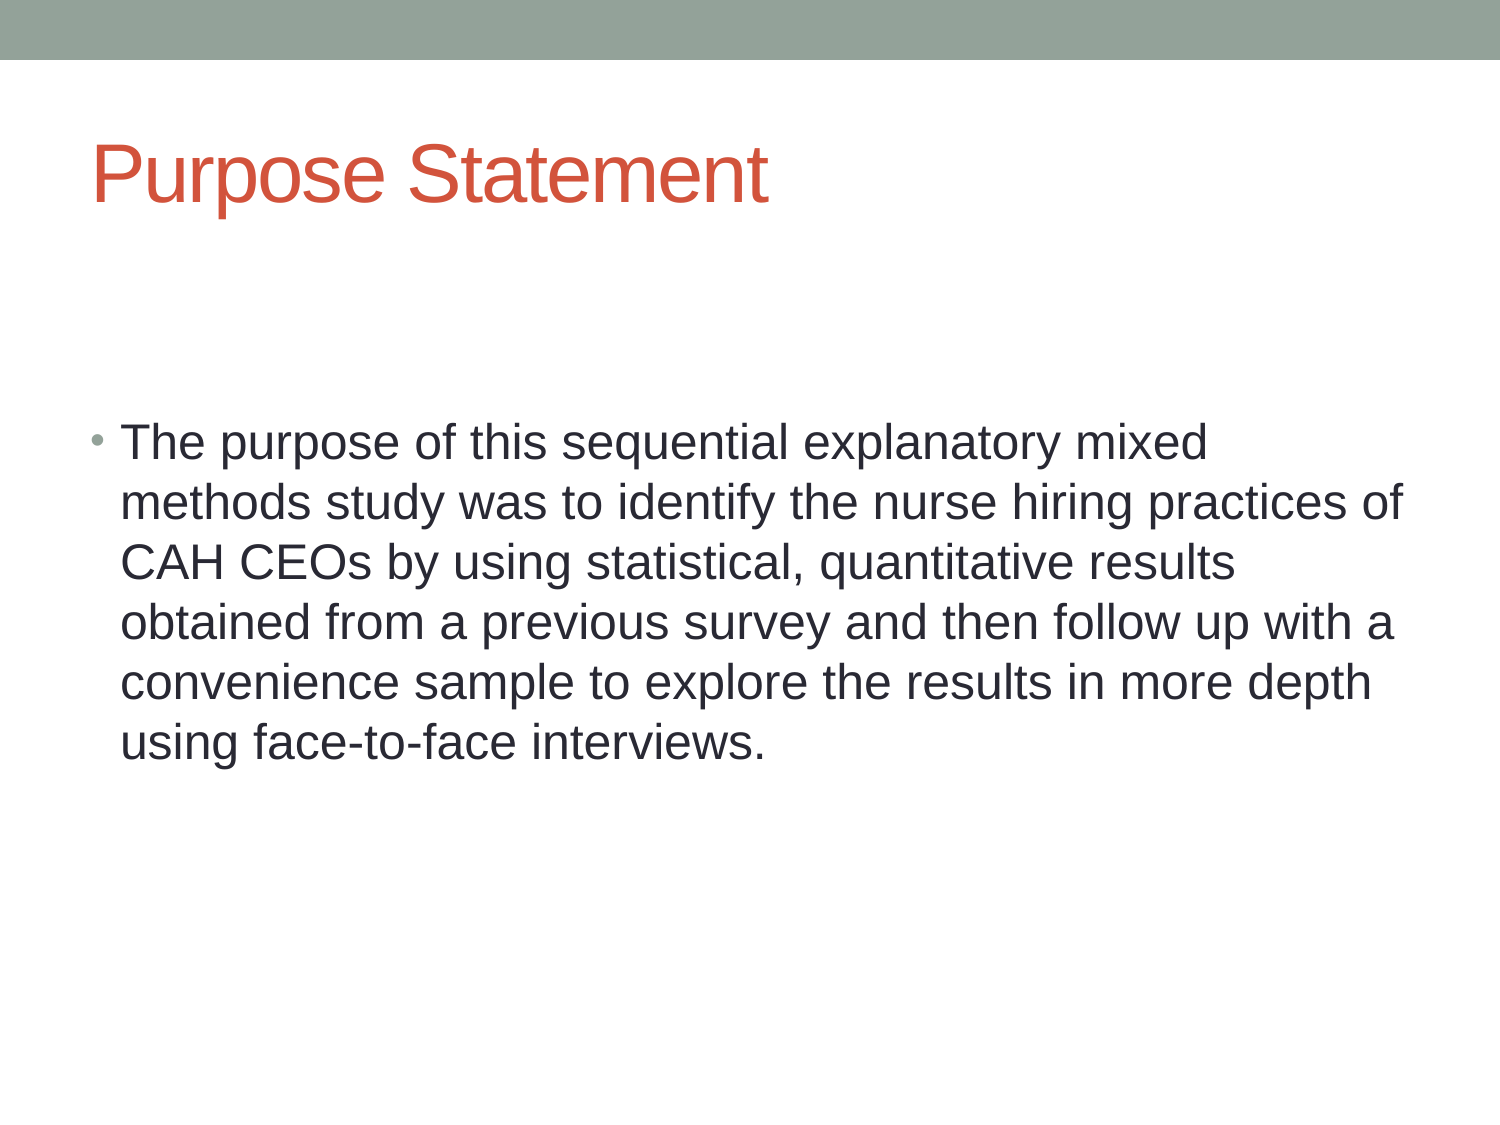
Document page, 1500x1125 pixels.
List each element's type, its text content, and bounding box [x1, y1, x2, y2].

title Purpose Statement [75, 87, 1425, 250]
list The purpose of this sequential explanatory mixed methods study was to identify the nurse hiring practices of CAH CEOs by using statistical, quantitative results obtained from a previous survey and then follow up with a convenience sample to explore the results in more depth using face-to-face interviews. [75, 262, 1425, 1063]
